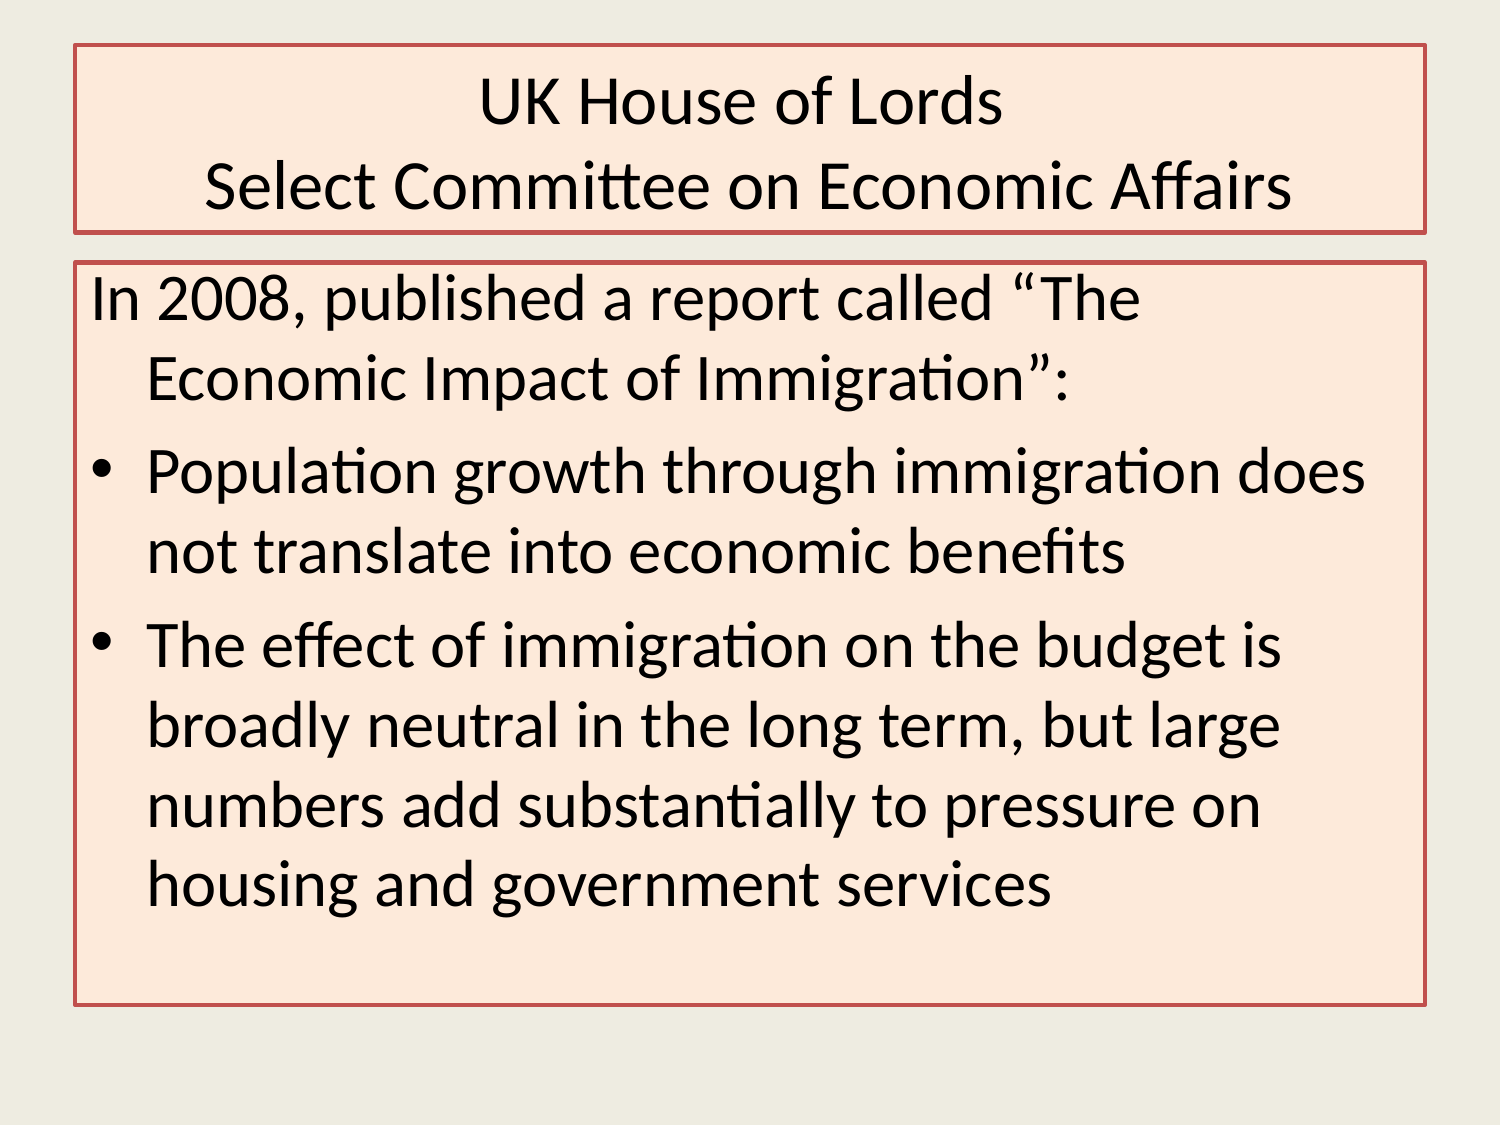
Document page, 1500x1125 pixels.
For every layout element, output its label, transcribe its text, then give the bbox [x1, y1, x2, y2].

list In 2008, published a report called “The Economic Impact of Immigration”: Population growth through immigration does not translate into economic benefits The effect of immigration on the budget is broadly neutral in the long term, but large numbers add substantially to pressure on housing and government services [73, 260, 1427, 1007]
title UK House of Lords Select Committee on Economic Affairs [73, 43, 1427, 235]
